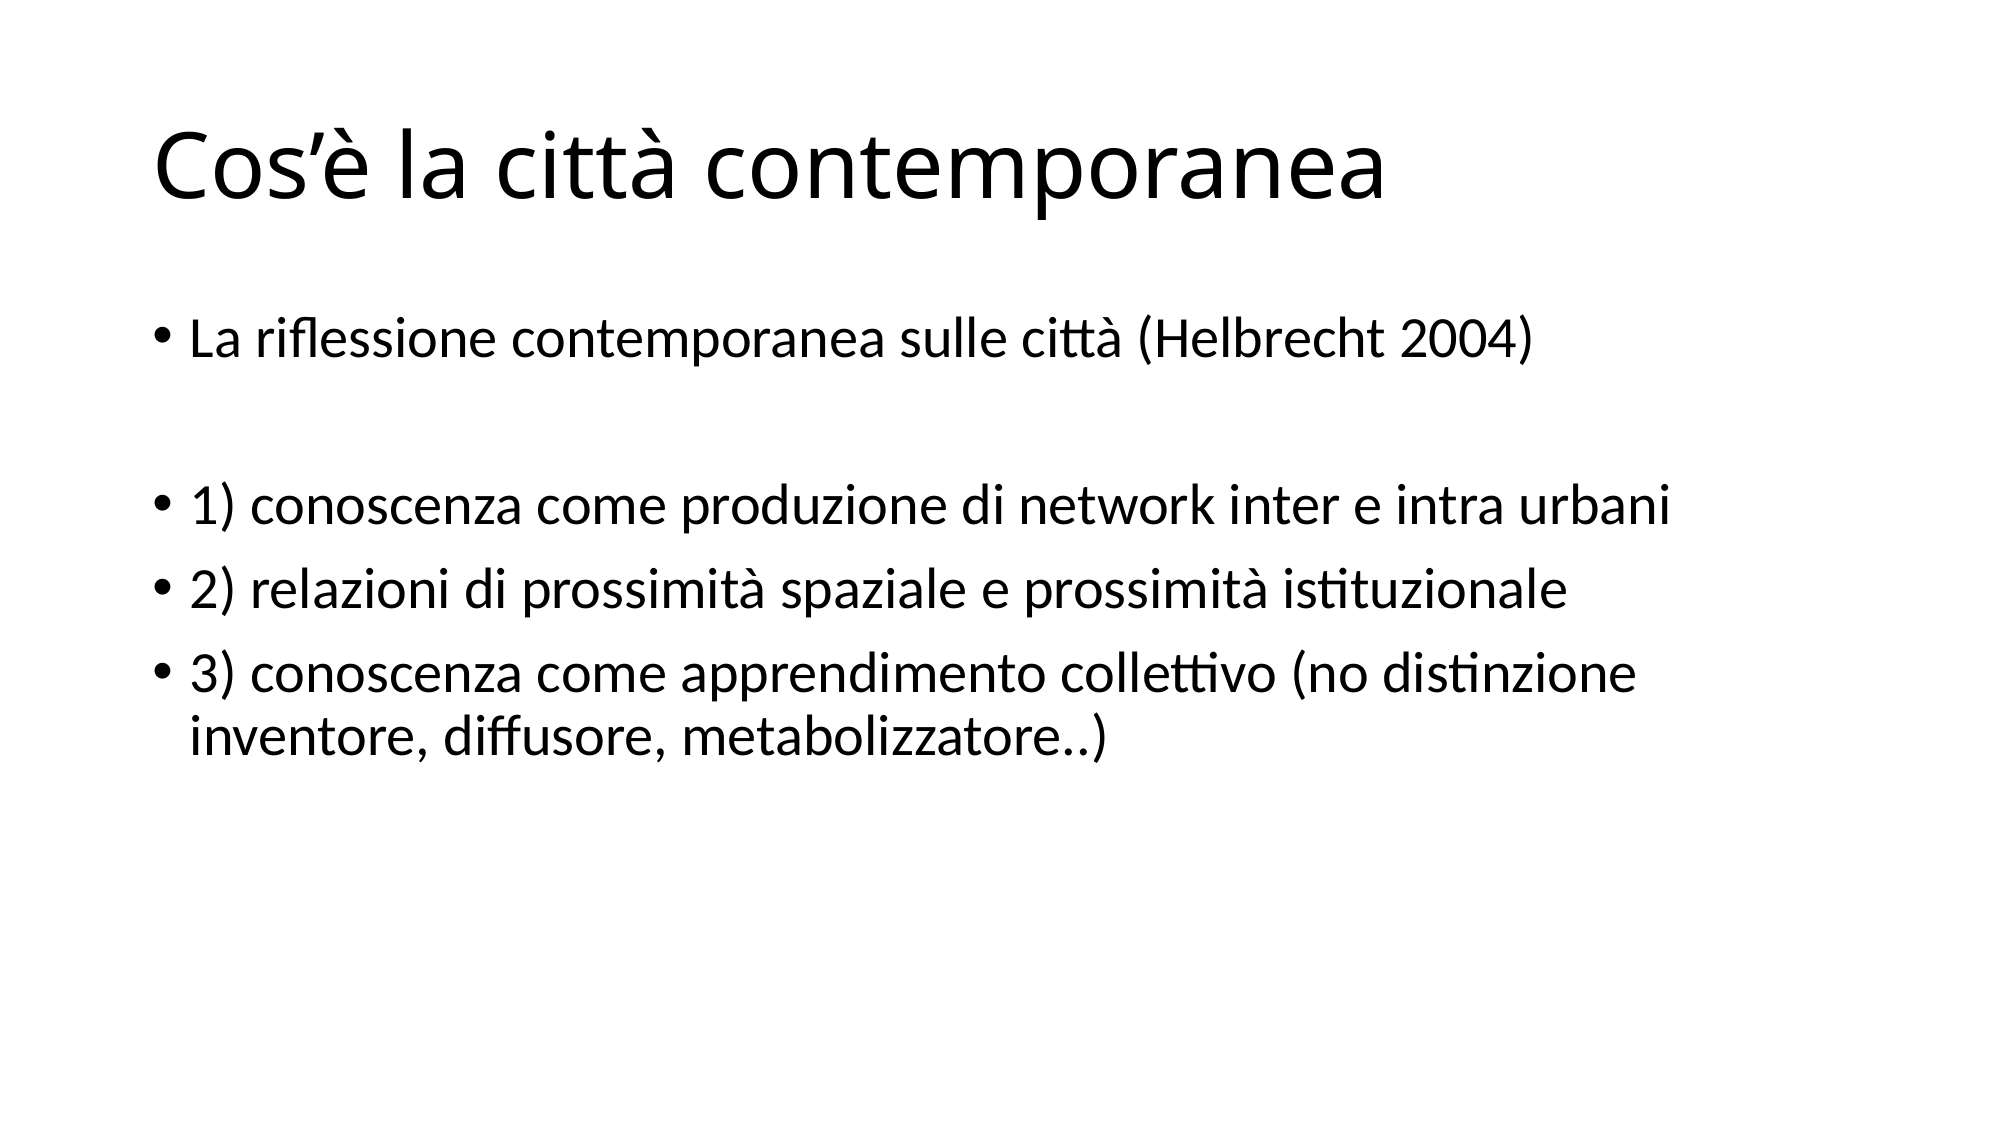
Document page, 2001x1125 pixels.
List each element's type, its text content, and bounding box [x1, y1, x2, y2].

list La riflessione contemporanea sulle città (Helbrecht 2004) 1) conoscenza come produzione di network inter e intra urbani 2) relazioni di prossimità spaziale e prossimità istituzionale 3) conoscenza come apprendimento collettivo (no distinzione inventore, diffusore, metabolizzatore..) [137, 299, 1863, 1014]
title Cos’è la città contemporanea [137, 59, 1863, 278]
